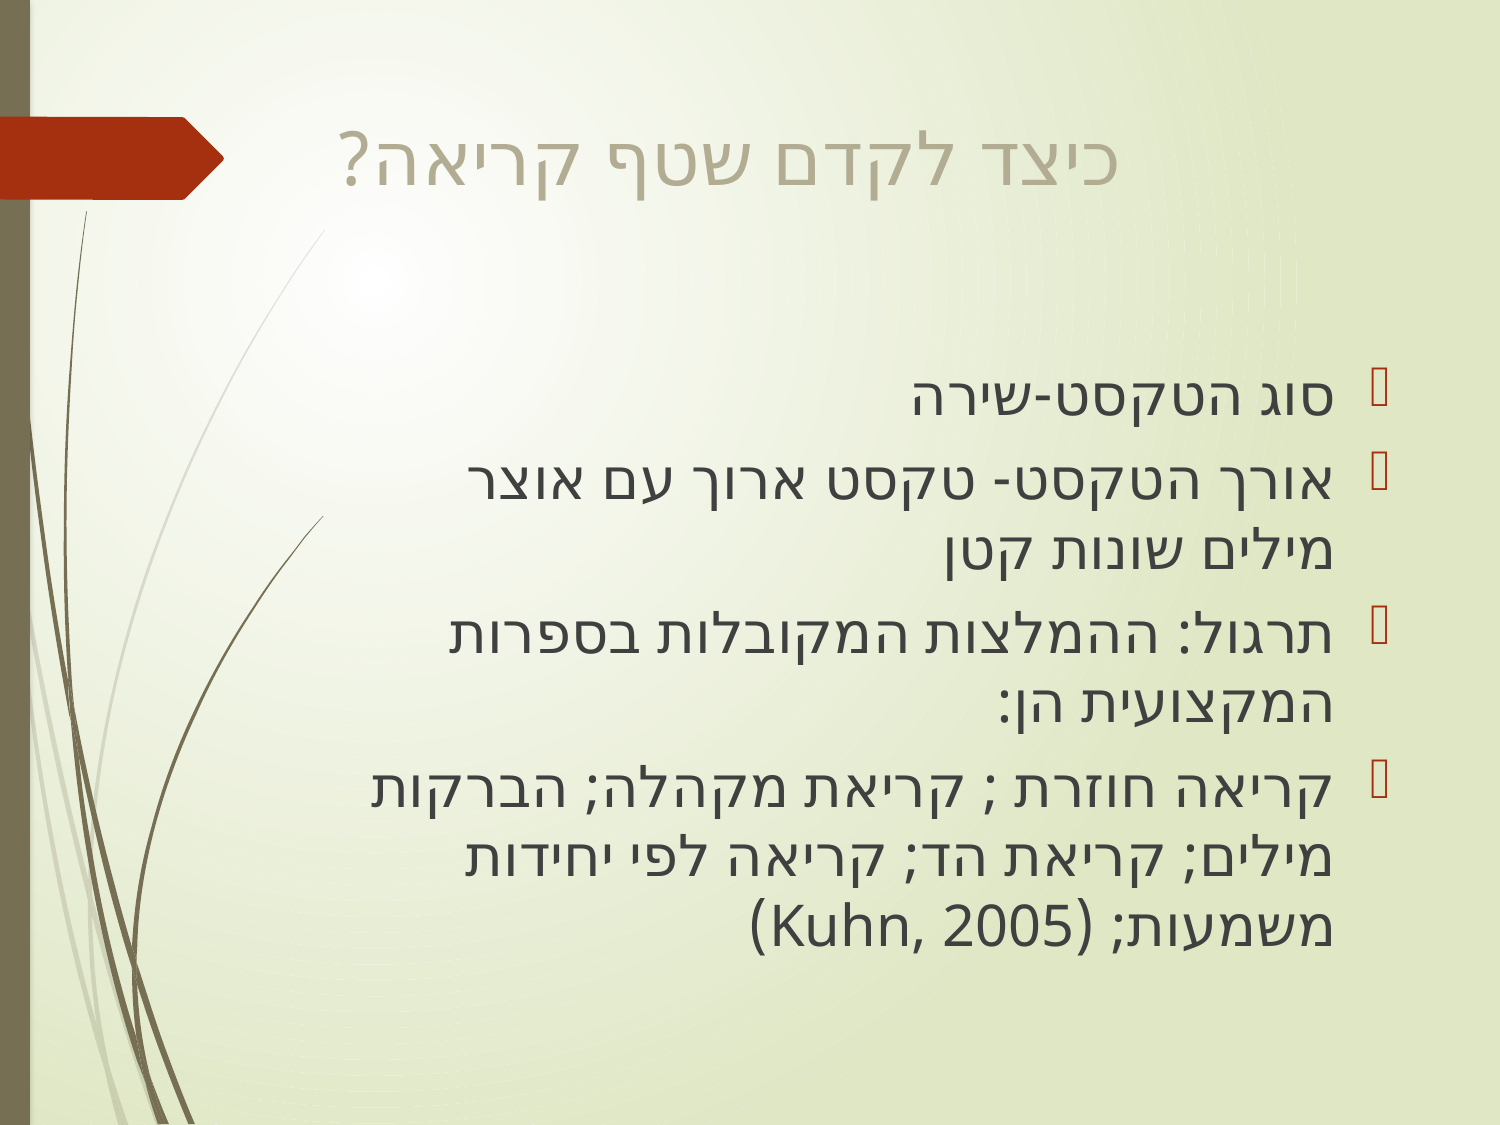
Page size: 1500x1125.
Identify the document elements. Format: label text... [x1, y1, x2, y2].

title כיצד לקדם שטף קריאה? [319, 102, 1400, 313]
list סוג הטקסט-שירה אורך הטקסט- טקסט ארוך עם אוצר מילים שונות קטן תרגול: ההמלצות המקובלות בספרות המקצועית הן: קריאה חוזרת ; קריאת מקהלה; הברקות מילים; קריאת הד; קריאה לפי יחידות משמעות; (Kuhn, 2005) [318, 350, 1400, 970]
